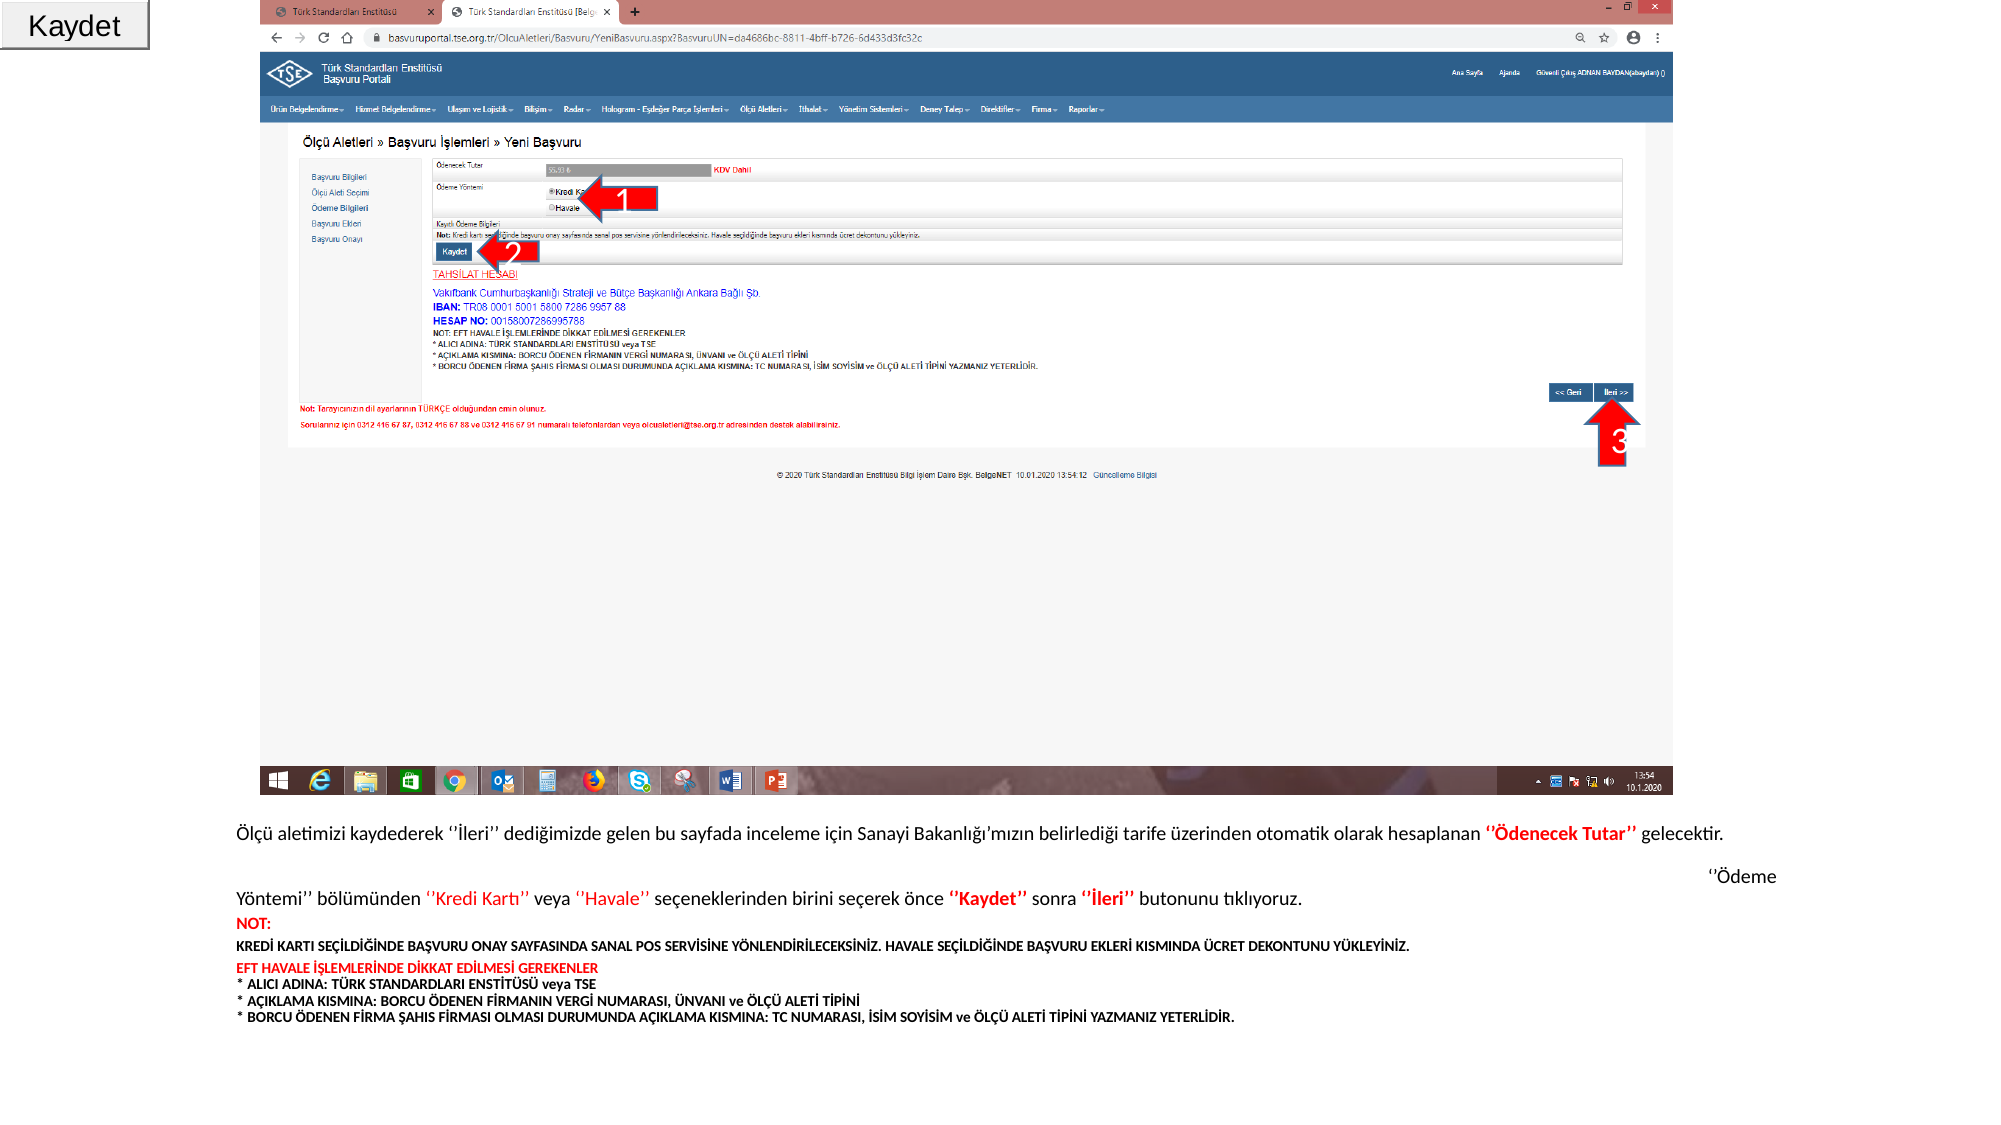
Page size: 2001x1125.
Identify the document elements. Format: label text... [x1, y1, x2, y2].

list Ölçü aletimizi kaydederek ‘’İleri’’ dediğimizde gelen bu sayfada inceleme için Sanayi Bakanlığı’mızın belirlediği tarife üzerinden otomatik olarak hesaplanan ‘’Ödenecek Tutar’’ gelecektir. ‘’Ödeme Yöntemi’’ bölümünden ‘’Kredi Kartı’’ veya ‘’Havale’’ seçeneklerinden birini seçerek önce ‘’Kaydet’’ sonra ‘’İleri’’ butonunu tıklıyoruz. NOT: KREDİ KARTI SEÇİLDİĞİNDE BAŞVURU ONAY SAYFASINDA SANAL POS SERVİSİNE YÖNLENDİRİLECEKSİNİZ. HAVALE SEÇİLDİĞİNDE BAŞVURU EKLERİ KISMINDA ÜCRET DEKONTUNU YÜKLEYİNİZ. EFT HAVALE İŞLEMLERİNDE DİKKAT EDİLMESİ GEREKENLER * ALICI ADINA: TÜRK STANDARDLARI ENSTİTÜSÜ veya TSE * AÇIKLAMA KISMINA: BORCU ÖDENEN FİRMANIN VERGİ NUMARASI, ÜNVANI ve ÖLÇÜ ALETİ TİPİNİ * BORCU ÖDENEN FİRMA ŞAHIS FİRMASI OLMASI DURUMUNDA AÇIKLAMA KISMINA: TC NUMARASI, İSİM SOYİSİM ve ÖLÇÜ ALETİ TİPİNİ YAZMANIZ YETERLİDİR. [221, 815, 1828, 1058]
picture [259, 0, 1673, 795]
picture [0, 0, 150, 50]
